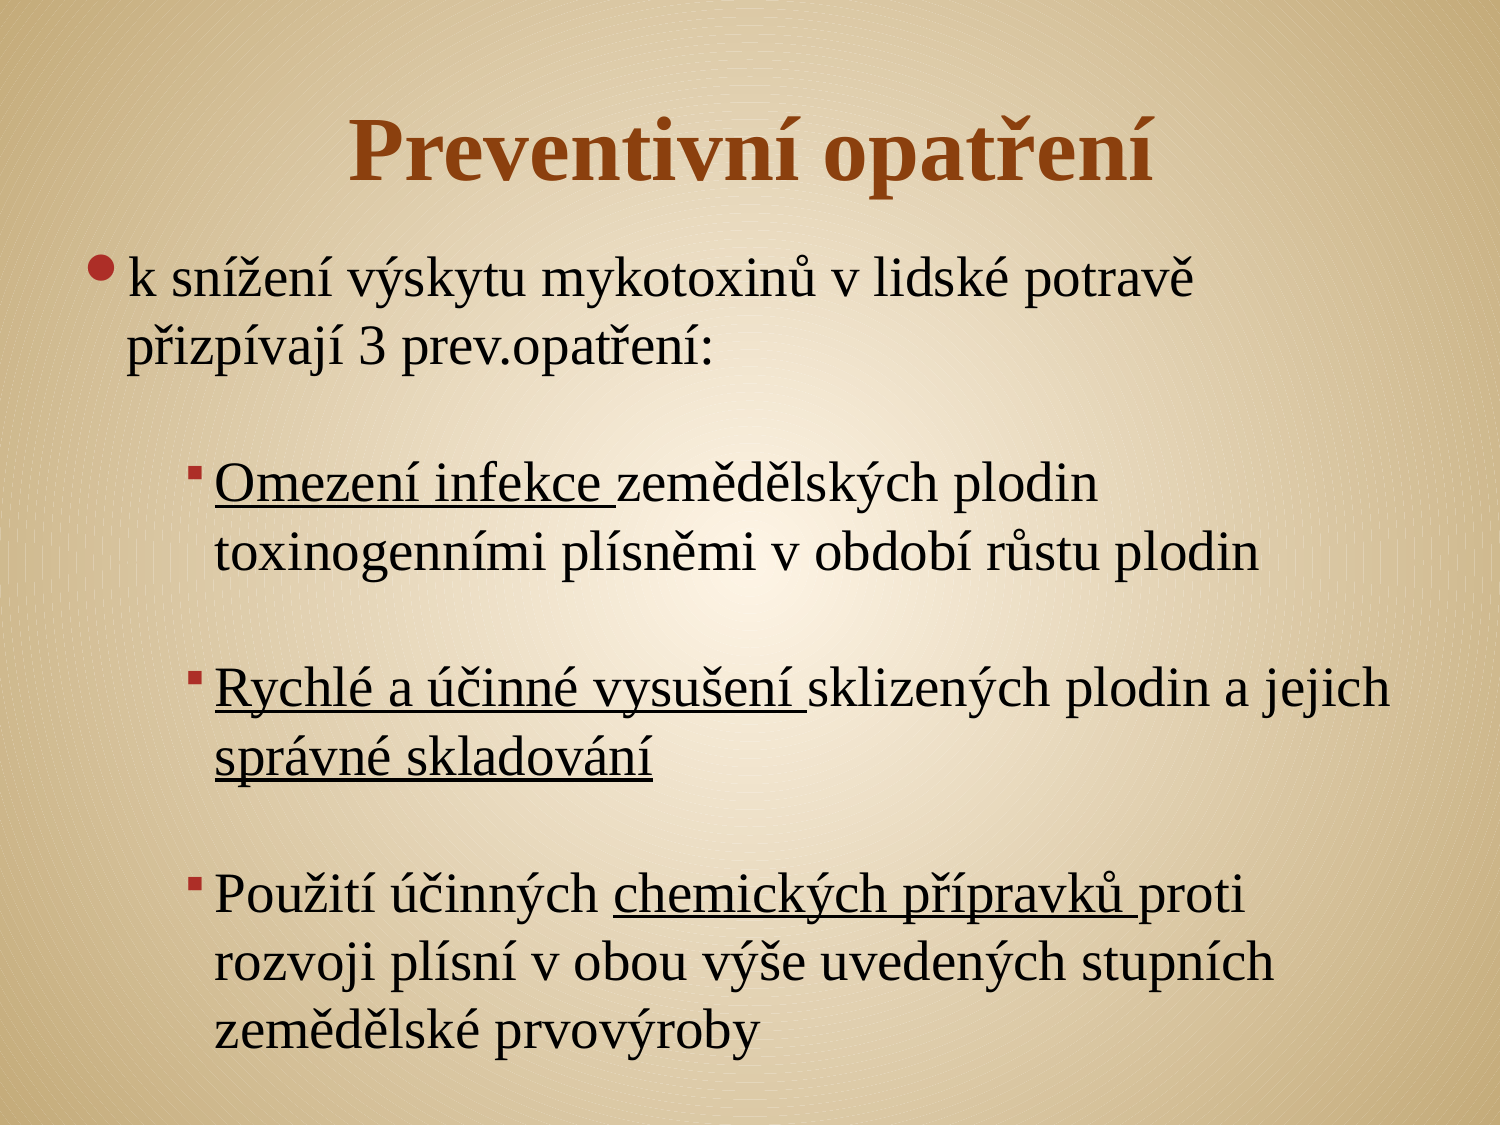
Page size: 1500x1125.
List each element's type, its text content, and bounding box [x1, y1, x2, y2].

list k snížení výskytu mykotoxinů v lidské potravě přizpívají 3 prev.opatření: Omezení infekce zemědělských plodin toxinogenními plísněmi v období růstu plodin Rychlé a účinné vysušení sklizených plodin a jejich správné skladování Použití účinných chemických přípravků proti rozvoji plísní v obou výše uvedených stupních zemědělské prvovýroby [76, 231, 1427, 1071]
title Preventivní opatření [76, 19, 1427, 207]
